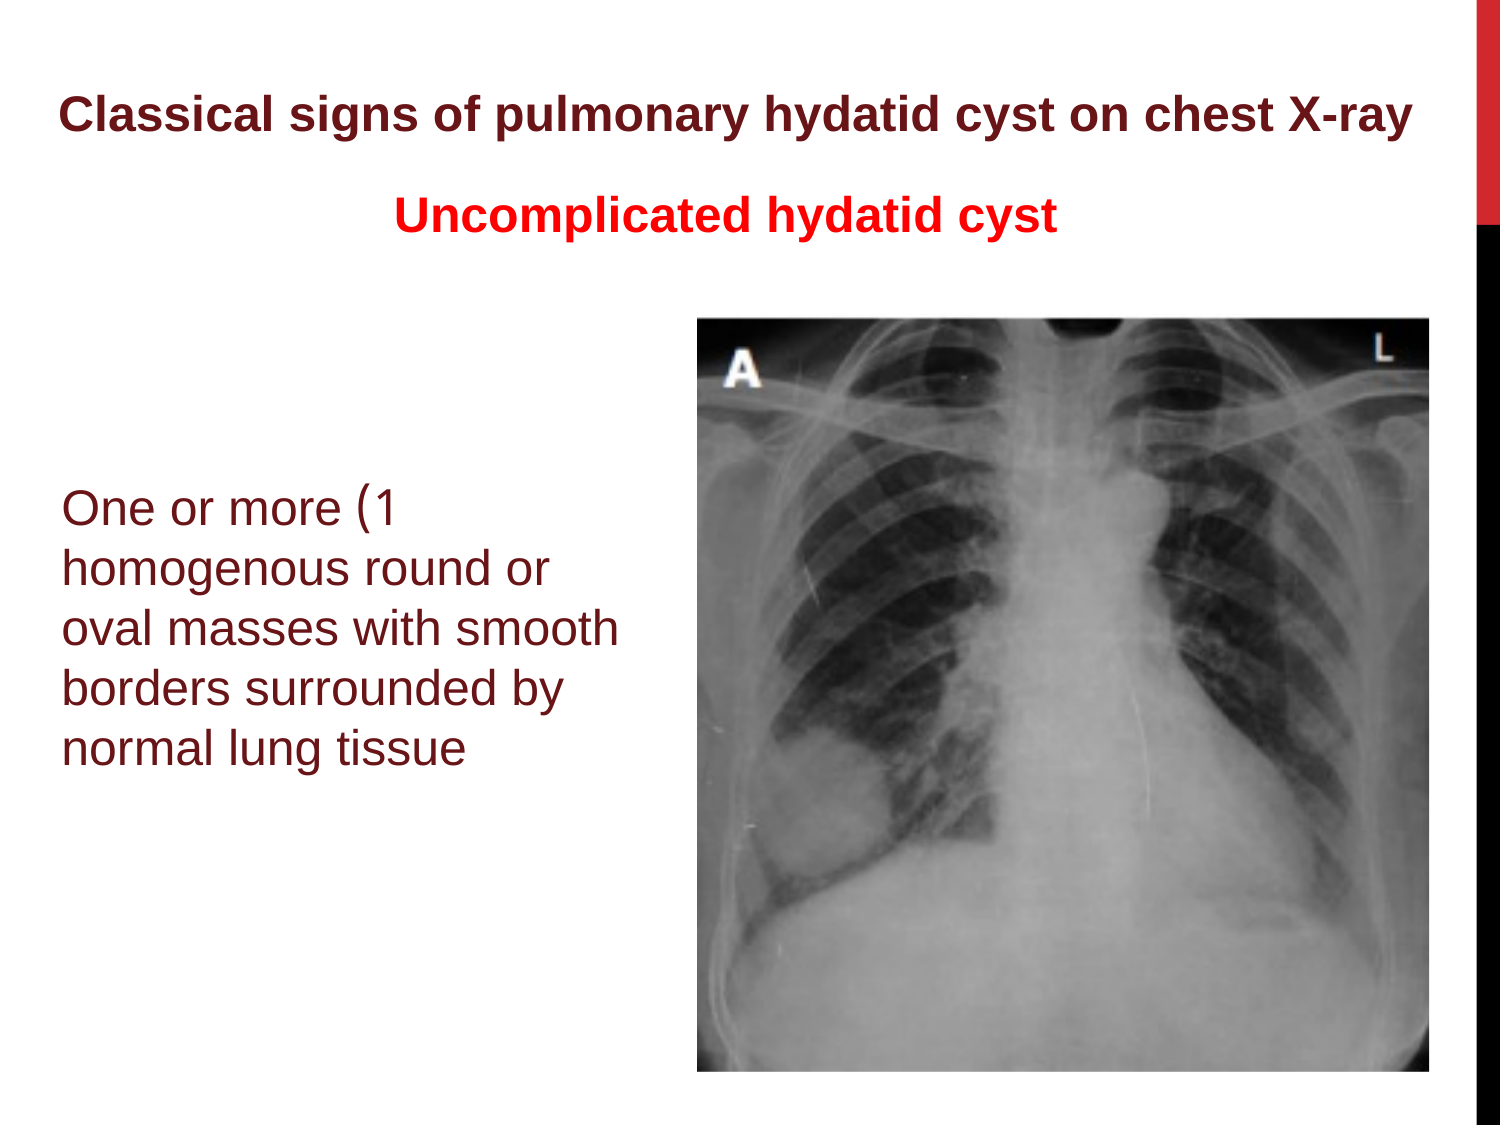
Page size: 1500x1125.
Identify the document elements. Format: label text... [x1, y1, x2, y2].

text_box 1) One or more homogenous round or oval masses with smooth borders surrounded by normal lung tissue [46, 467, 661, 783]
picture [696, 313, 1430, 1073]
text_box Uncomplicated hydatid cyst [353, 175, 1098, 251]
text_box Classical signs of pulmonary hydatid cyst on chest X-ray [0, 74, 1430, 150]
